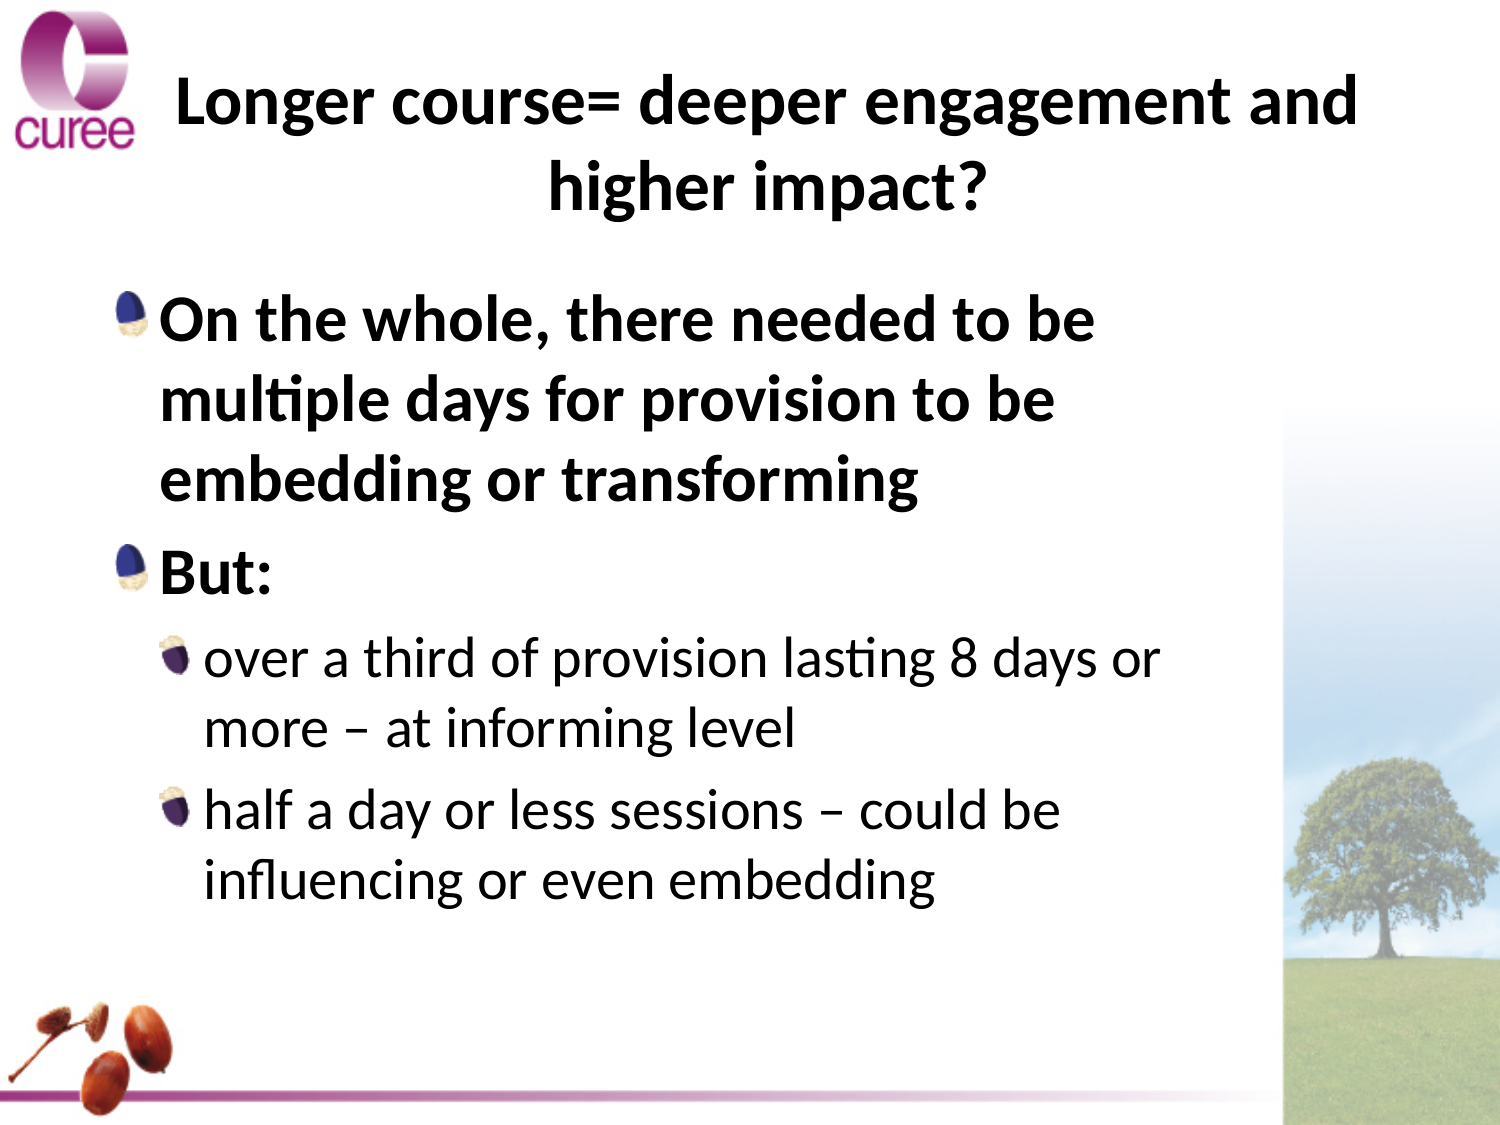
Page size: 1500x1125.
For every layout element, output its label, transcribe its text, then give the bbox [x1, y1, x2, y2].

list On the whole, there needed to be multiple days for provision to be embedding or transforming But: over a third of provision lasting 8 days or more – at informing level half a day or less sessions – could be influencing or even embedding [100, 267, 1294, 1010]
picture [0, 0, 1500, 1125]
title Longer course= deeper engagement and higher impact? [112, 45, 1425, 233]
